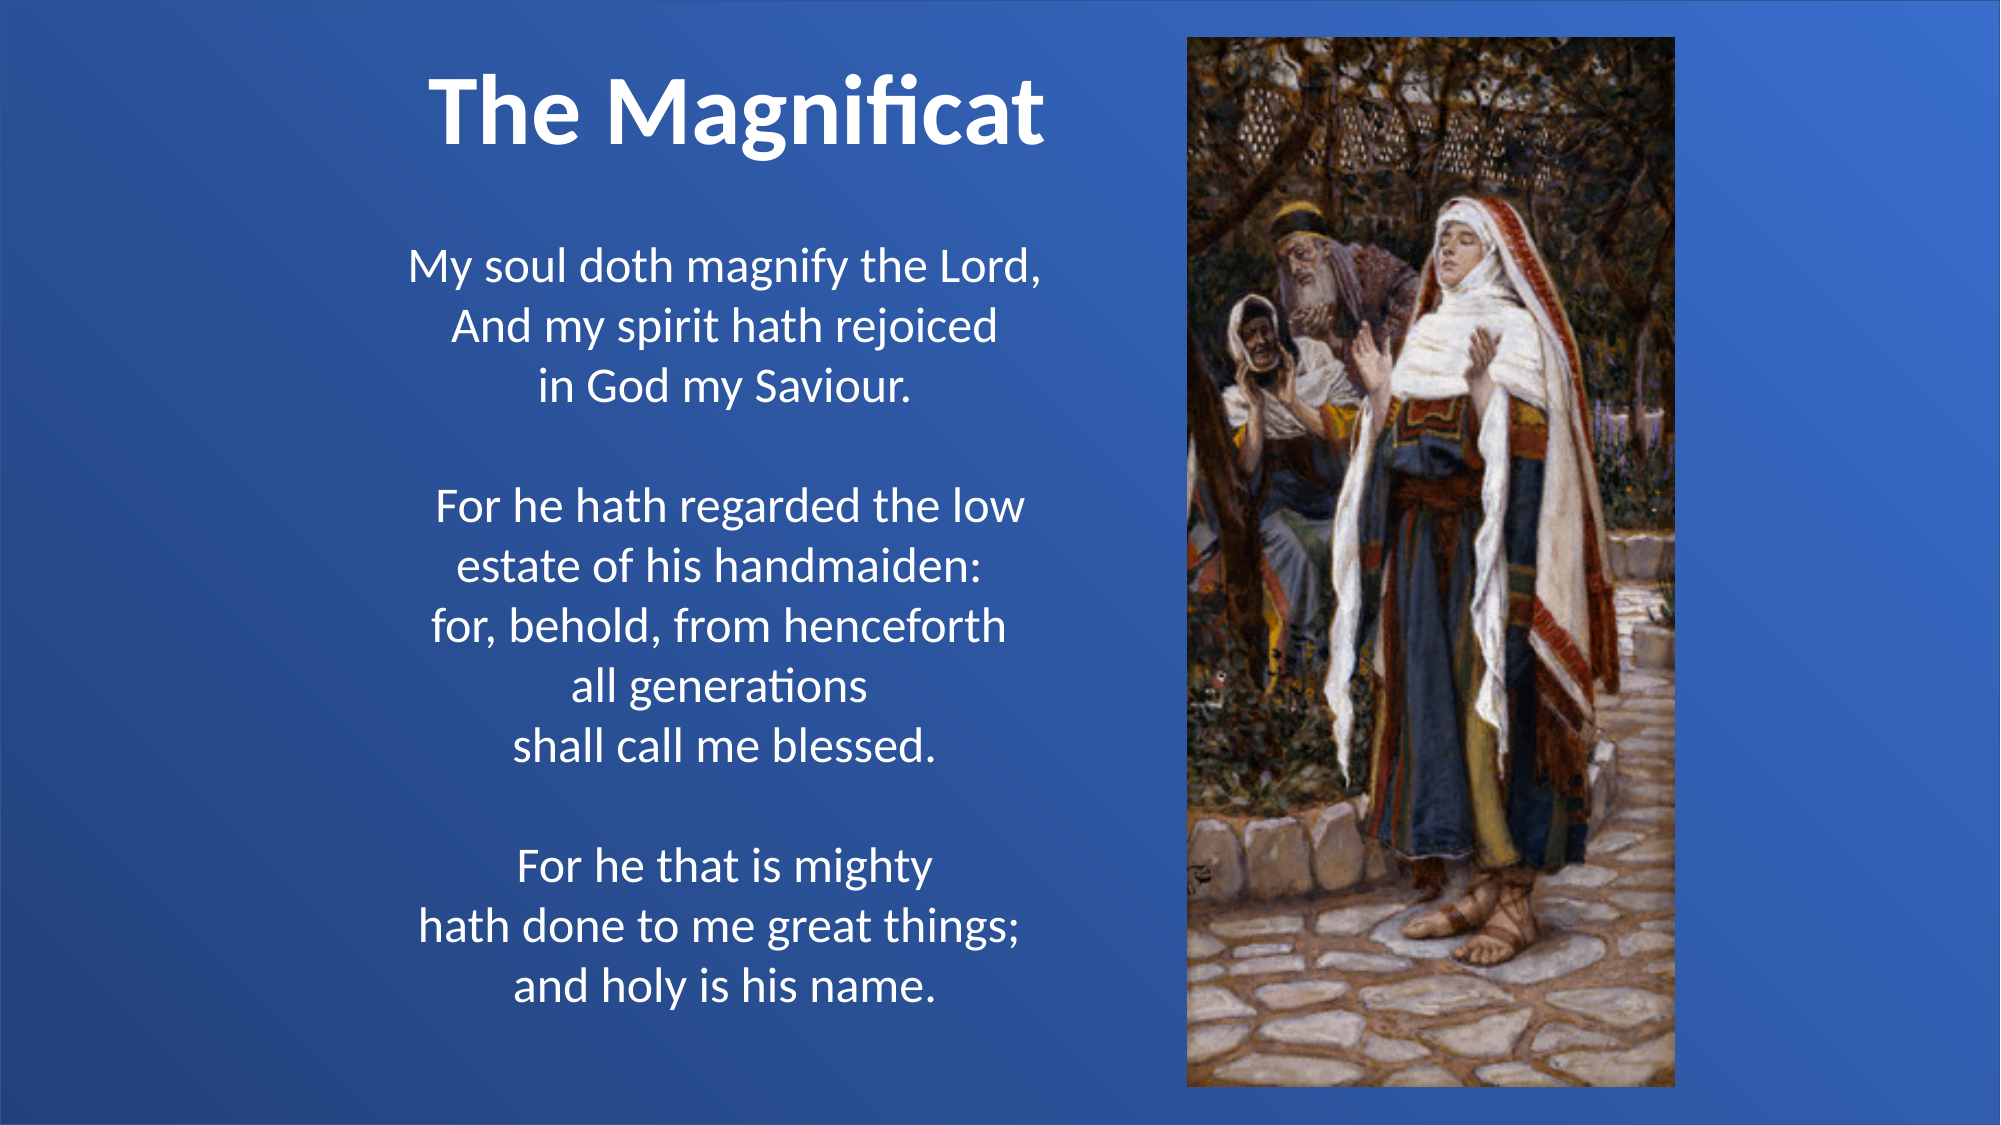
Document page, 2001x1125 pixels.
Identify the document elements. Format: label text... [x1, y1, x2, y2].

text_box [0, 0, 2000, 1125]
text_box The Magnificat [387, 37, 1088, 173]
picture [1187, 37, 1675, 1087]
text_box My soul doth magnify the Lord, And my spirit hath rejoiced in God my Saviour. For he hath regarded the low estate of his handmaiden: for, behold, from henceforth all generations shall call me blessed. For he that is mighty hath done to me great things; and holy is his name. [349, 224, 1100, 1020]
